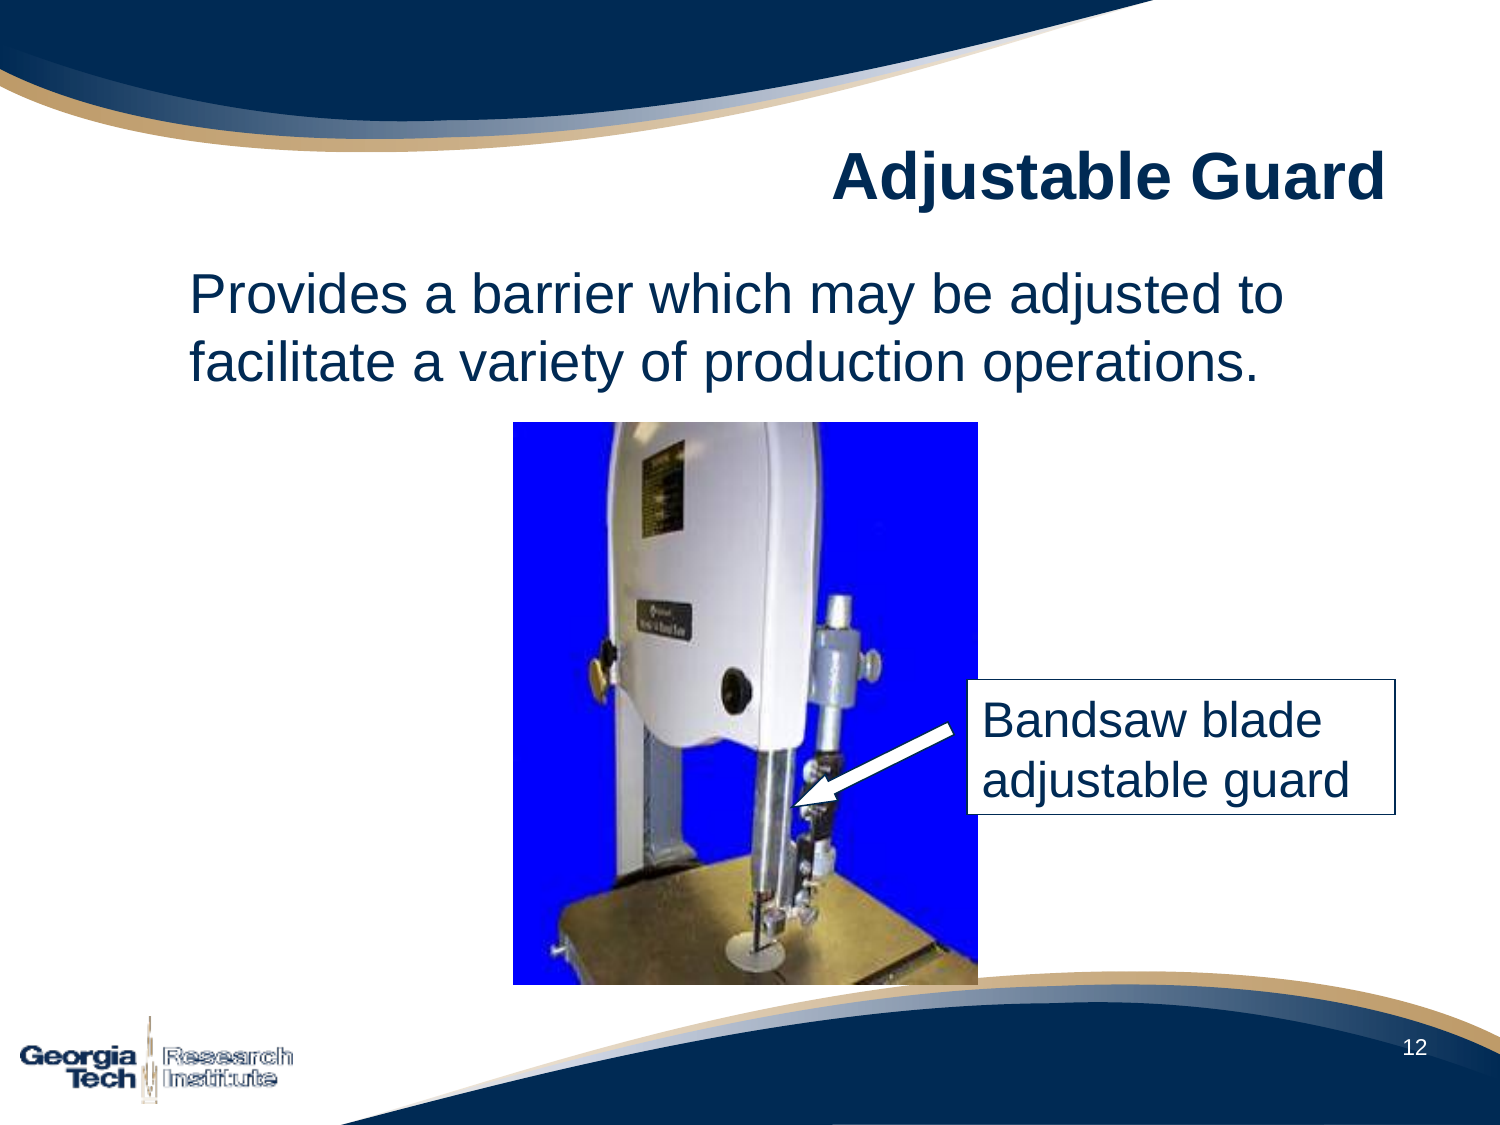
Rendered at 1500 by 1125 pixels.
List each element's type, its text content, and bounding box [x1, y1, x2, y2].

picture [20, 1016, 293, 1104]
text_box Provides a barrier which may be adjusted to facilitate a variety of production operations. [174, 249, 1301, 400]
title Adjustable Guard [112, 25, 1388, 214]
text_box Bandsaw blade adjustable guard [983, 679, 1395, 815]
text_box 12 [1387, 1025, 1463, 1068]
picture [512, 421, 978, 986]
